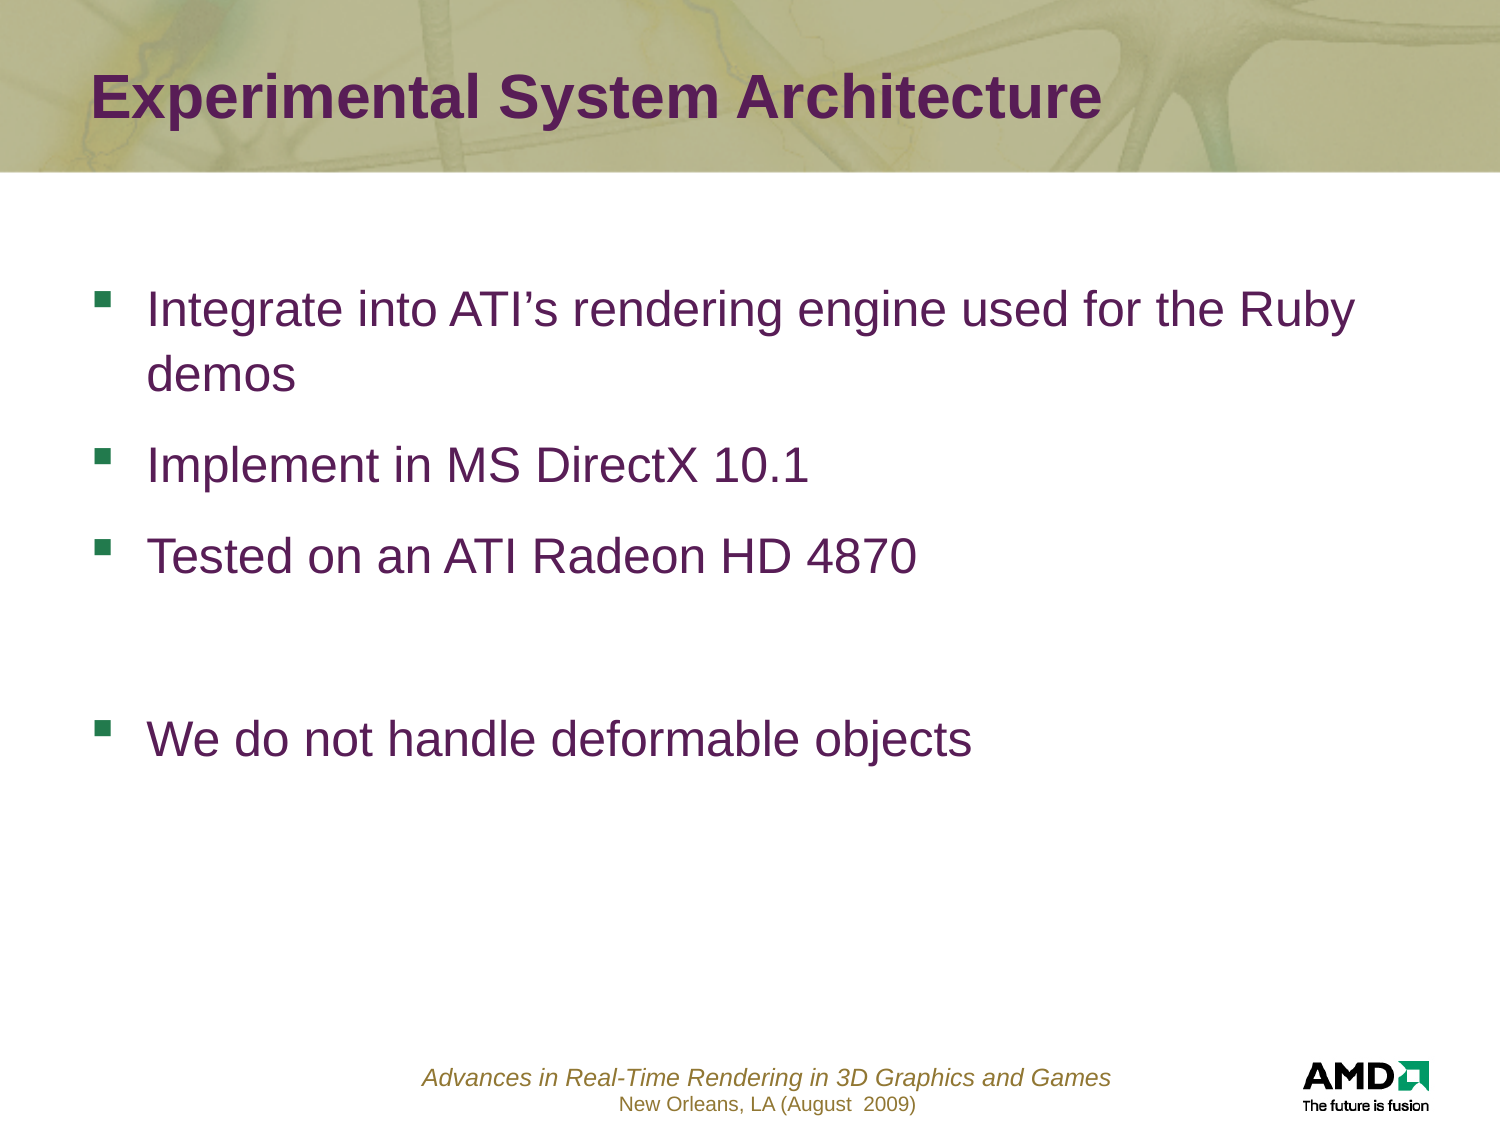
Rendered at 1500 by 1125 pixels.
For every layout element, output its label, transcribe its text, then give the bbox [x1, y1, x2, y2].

picture [0, 0, 1500, 175]
list Integrate into ATI’s rendering engine used for the Ruby demos Implement in MS DirectX 10.1 Tested on an ATI Radeon HD 4870 We do not handle deformable objects [74, 262, 1426, 1006]
title Experimental System Architecture [74, 44, 1426, 144]
picture [1288, 1050, 1446, 1125]
